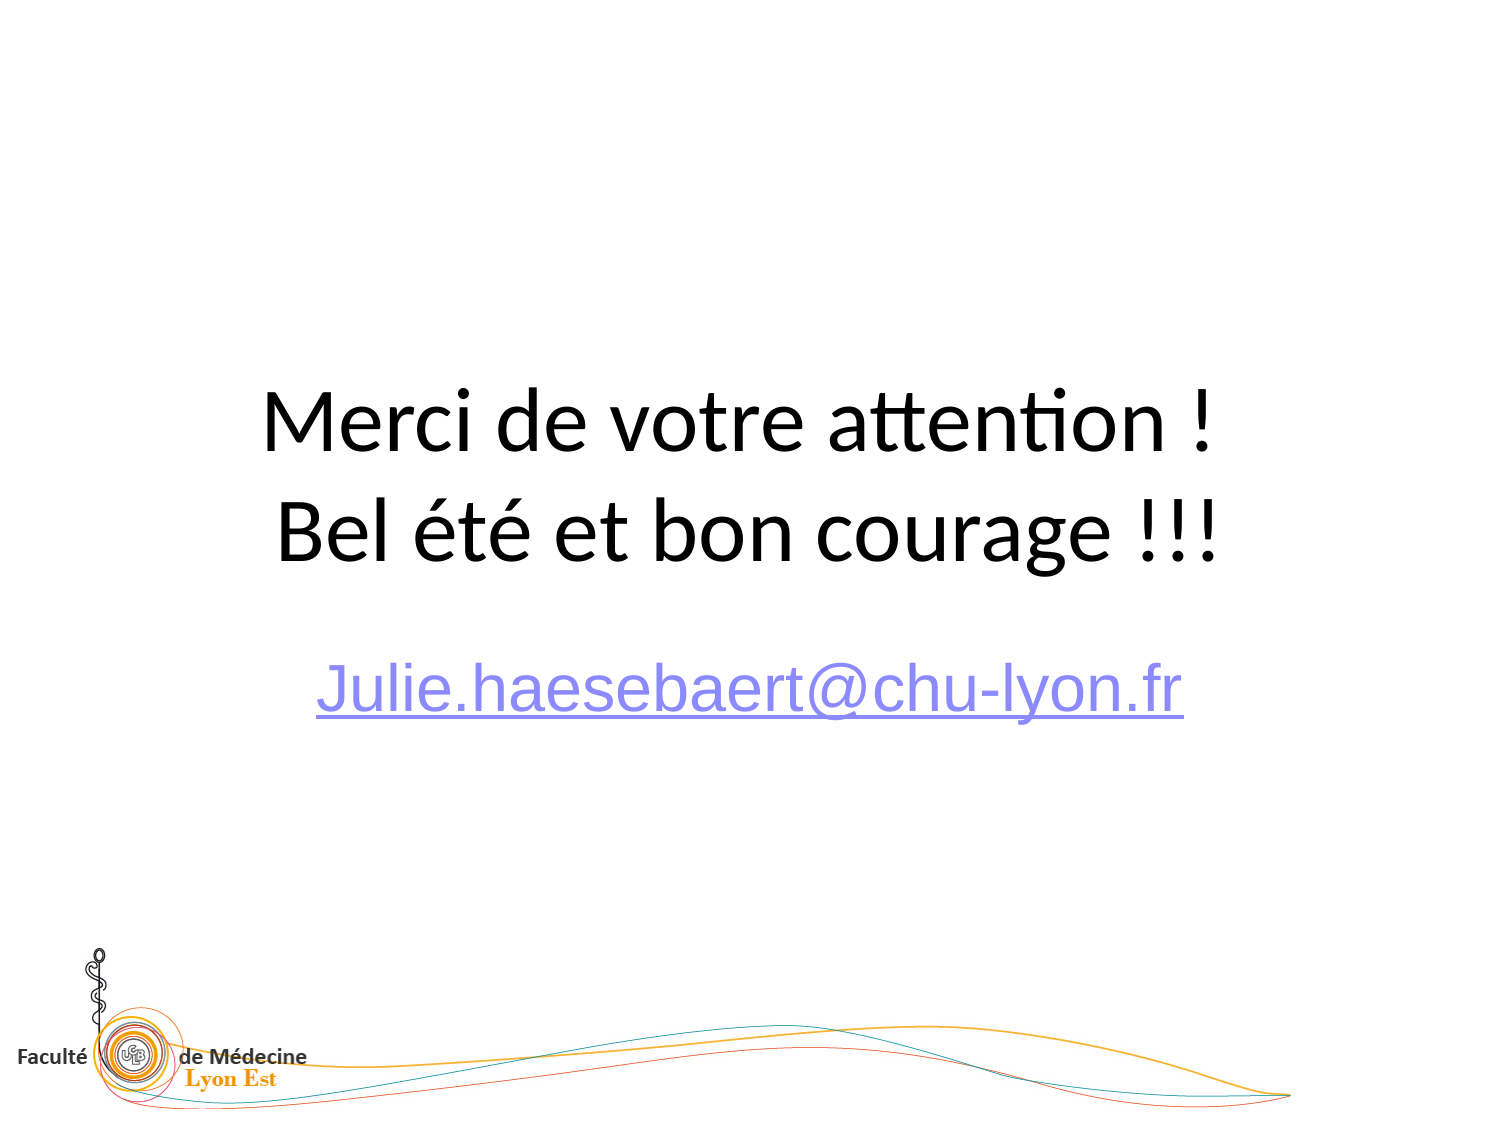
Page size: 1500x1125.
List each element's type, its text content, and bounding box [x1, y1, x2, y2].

title Merci de votre attention ! Bel été et bon courage !!! [112, 349, 1388, 591]
picture [17, 948, 1291, 1109]
subtitle Julie.haesebaert@chu-lyon.fr [225, 637, 1275, 925]
